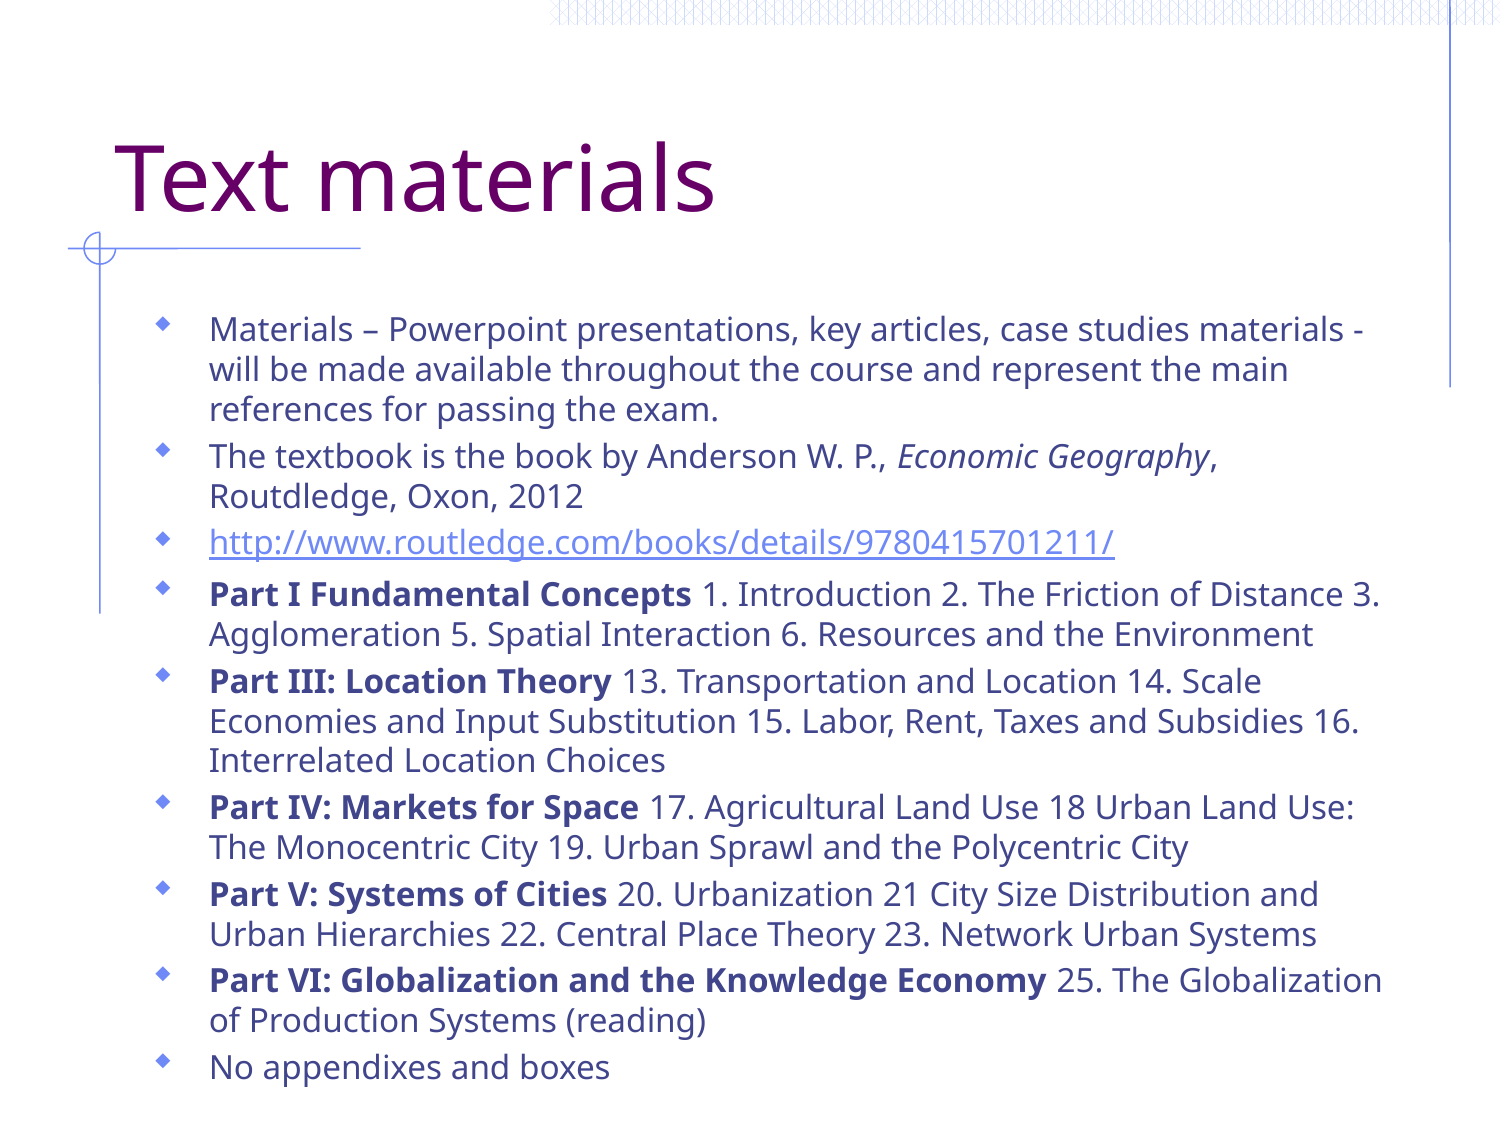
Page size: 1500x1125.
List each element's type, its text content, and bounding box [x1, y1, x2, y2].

list Materials – Powerpoint presentations, key articles, case studies materials - will be made available throughout the course and represent the main references for passing the exam. The textbook is the book by Anderson W. P., Economic Geography, Routdledge, Oxon, 2012 http://www.routledge.com/books/details/9780415701211/ Part I Fundamental Concepts 1. Introduction 2. The Friction of Distance 3. Agglomeration 5. Spatial Interaction 6. Resources and the Environment Part III: Location Theory 13. Transportation and Location 14. Scale Economies and Input Substitution 15. Labor, Rent, Taxes and Subsidies 16. Interrelated Location Choices Part IV: Markets for Space 17. Agricultural Land Use 18 Urban Land Use: The Monocentric City 19. Urban Sprawl and the Polycentric City Part V: Systems of Cities 20. Urbanization 21 City Size Distribution and Urban Hierarchies 22. Central Place Theory 23. Network Urban Systems Part VI: Globalization and the Knowledge Economy 25. The Globalization of Production Systems (reading) No appendixes and boxes [137, 300, 1413, 1083]
title Text materials [99, 49, 1376, 238]
